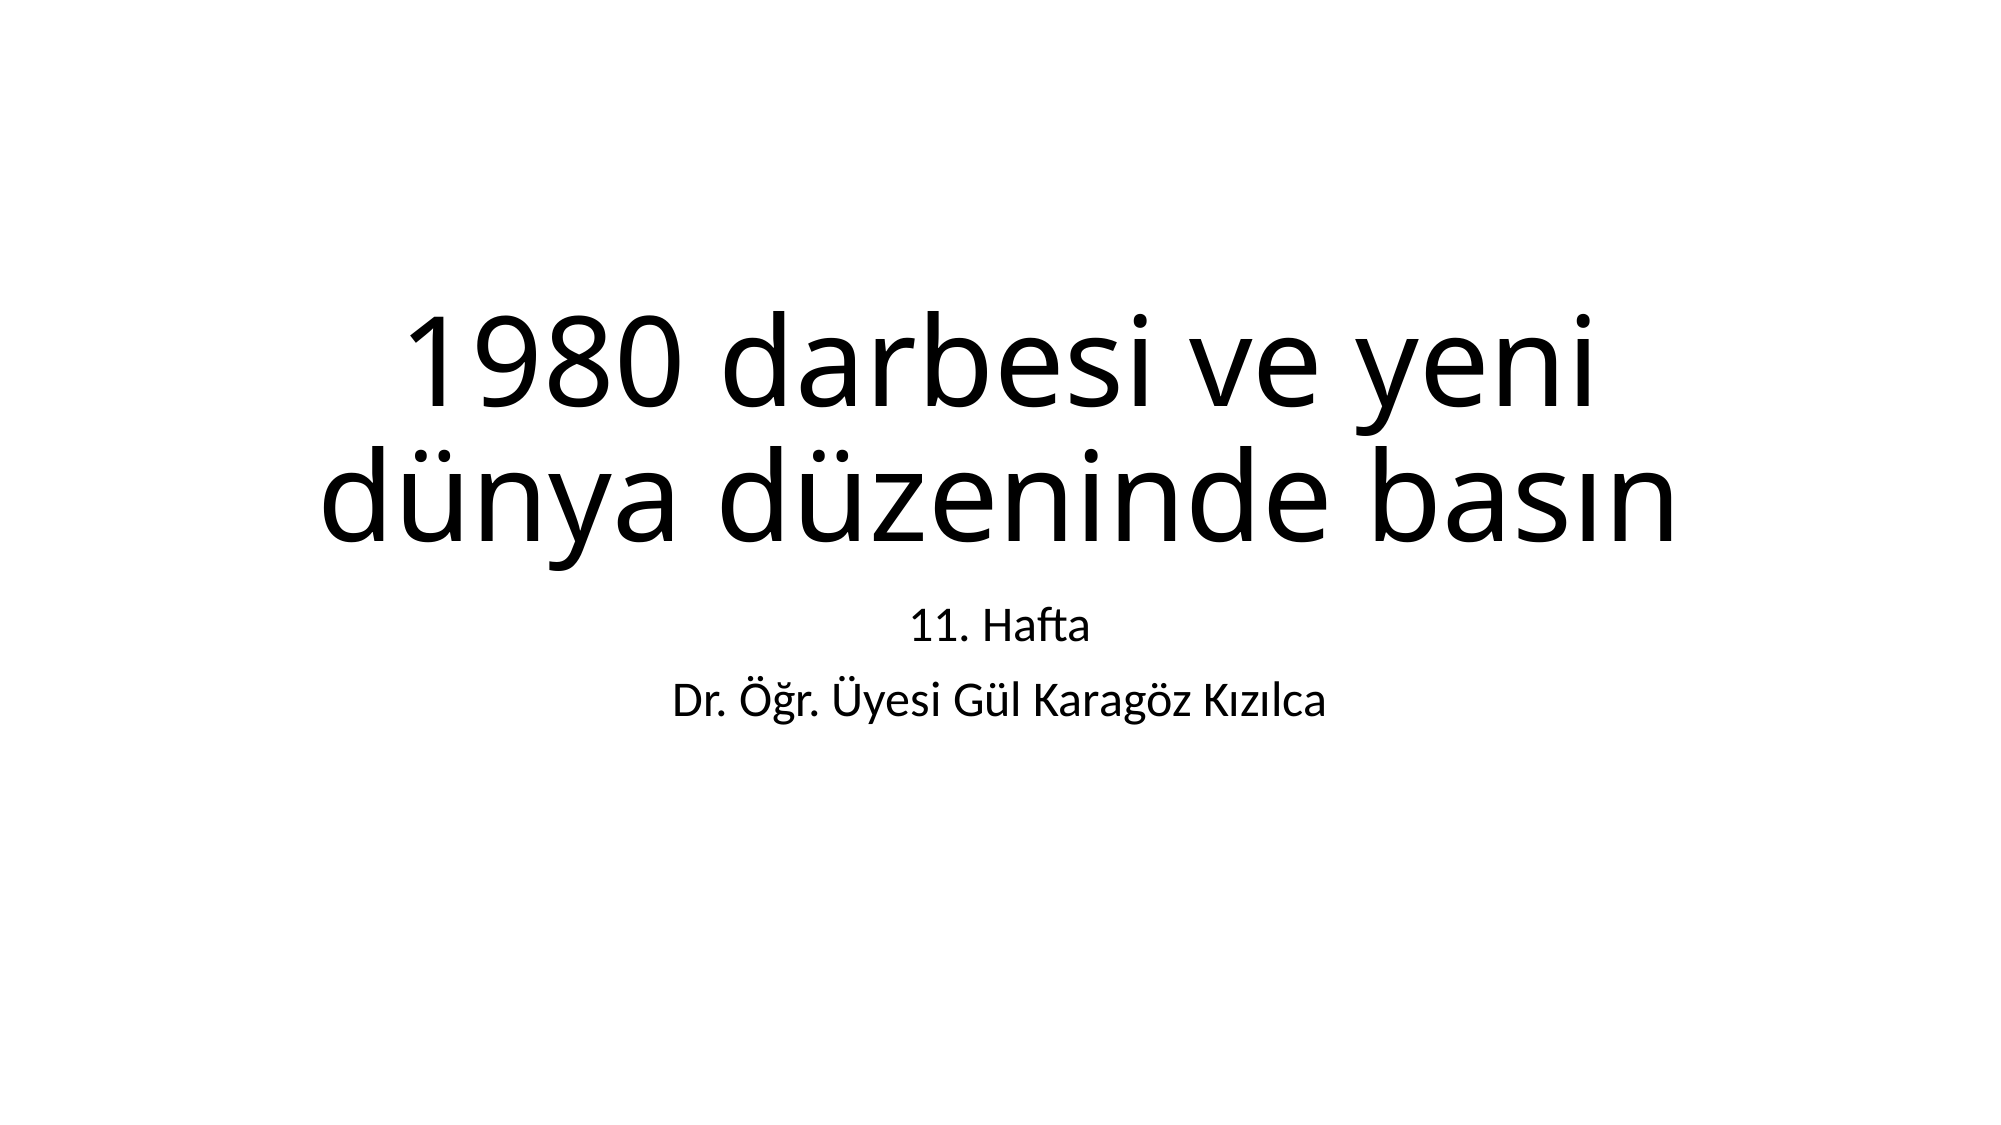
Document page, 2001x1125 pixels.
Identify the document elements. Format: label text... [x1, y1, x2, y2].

subtitle 11. Hafta Dr. Öğr. Üyesi Gül Karagöz Kızılca [249, 590, 1750, 863]
title 1980 darbesi ve yeni dünya düzeninde basın [249, 184, 1750, 576]
